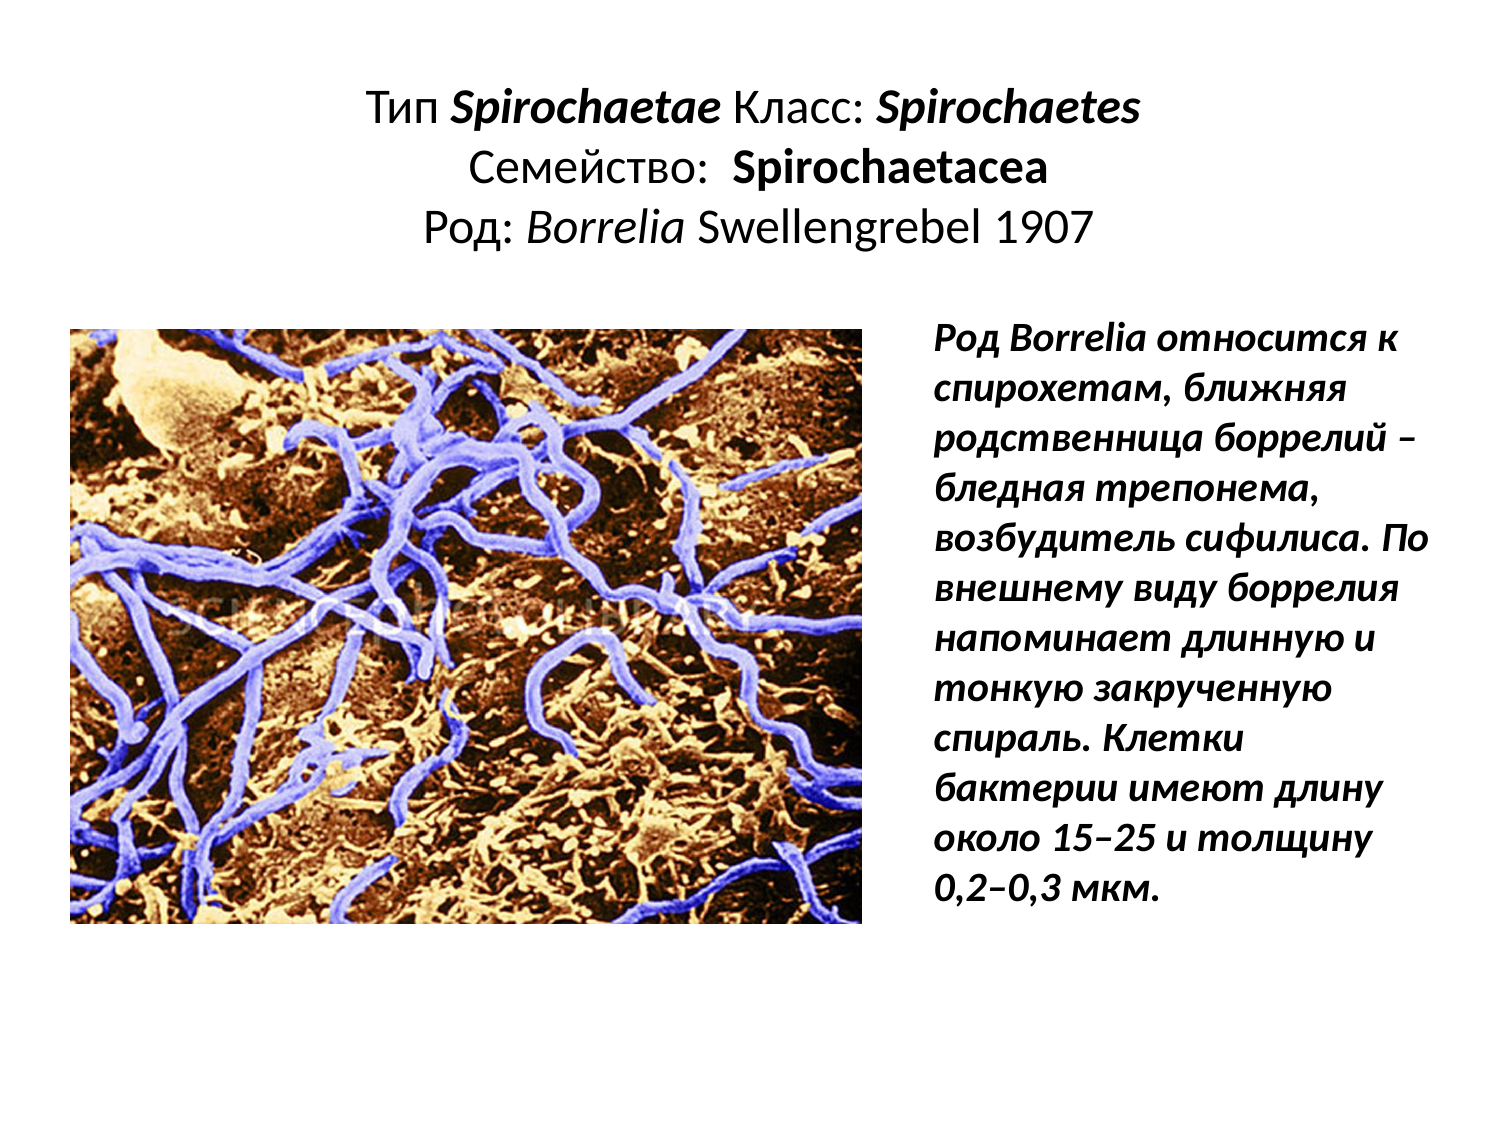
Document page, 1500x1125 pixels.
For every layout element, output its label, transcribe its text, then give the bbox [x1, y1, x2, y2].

text_box Род Borrelia относится к спирохетам, ближняя родственница боррелий – бледная трепонема, возбудитель сифилиса. По внешнему виду боррелия напоминает длинную и тонкую закрученную спираль. Клетки бактерии имеют длину около 15–25 и толщину 0,2–0,3 мкм. [918, 302, 1448, 918]
text_box Тип Spirochaetae Класс: Spirochaetes Семейство: Spirochaetacea Род: Borrelia Swellengrebel 1907 [64, 66, 1453, 262]
picture [70, 329, 862, 924]
